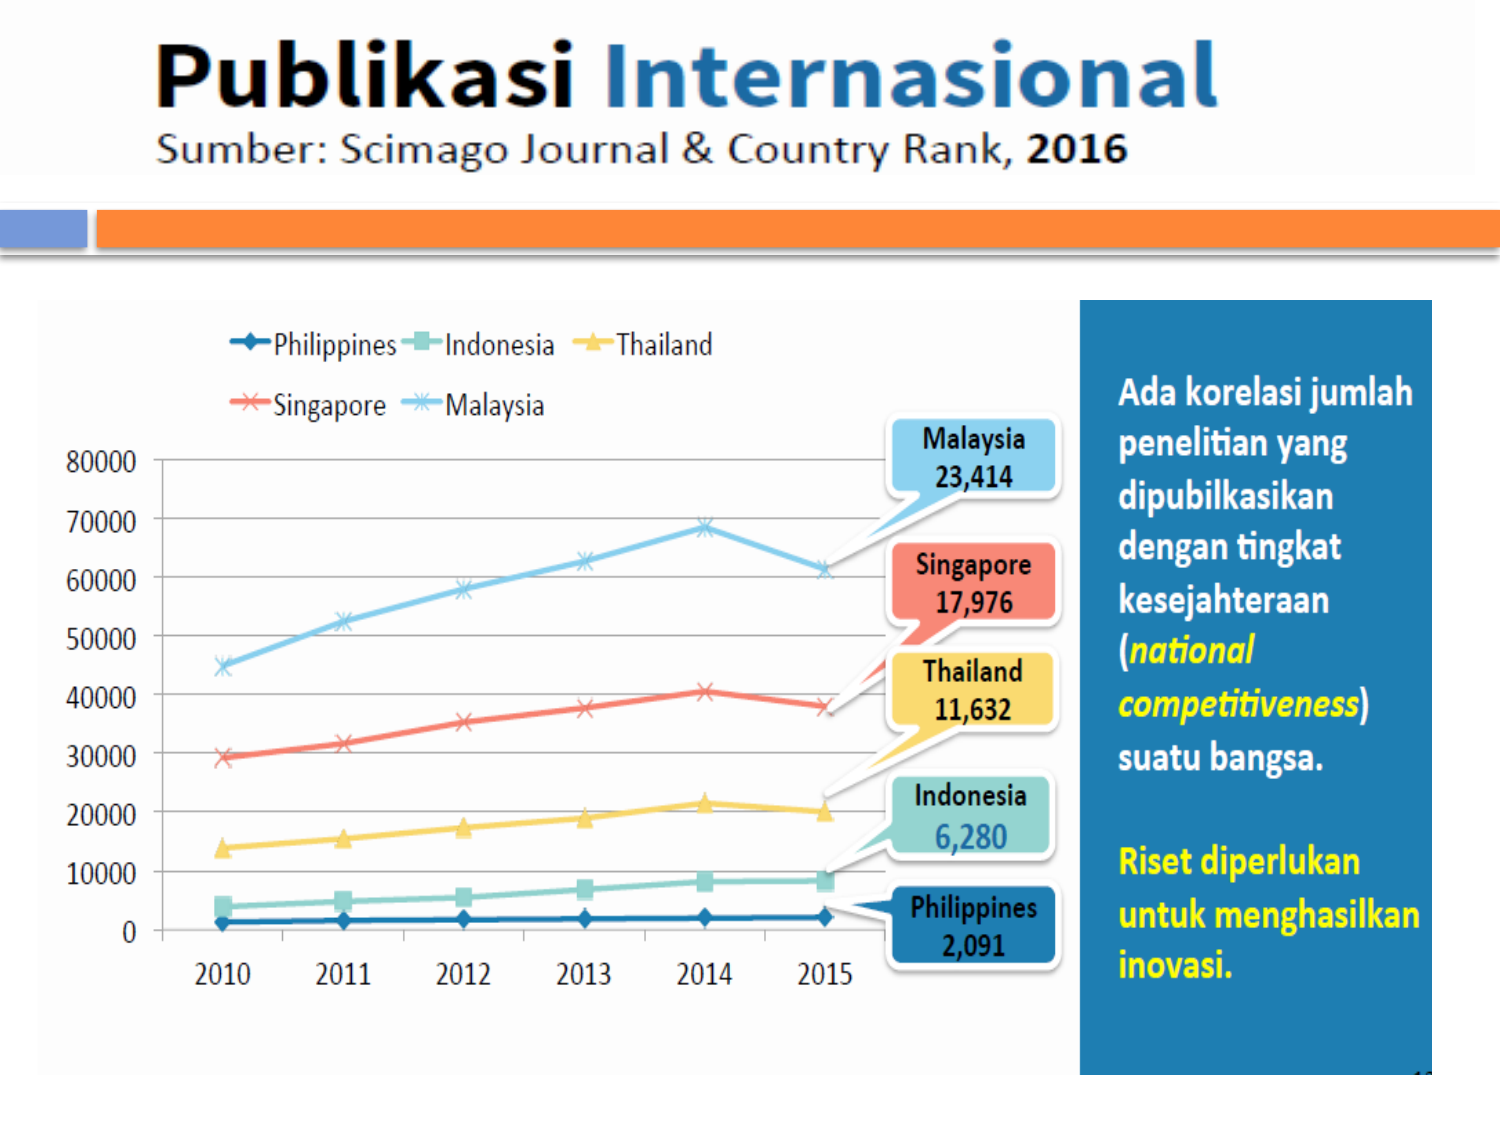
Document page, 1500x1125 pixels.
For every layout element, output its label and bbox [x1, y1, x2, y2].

picture [0, 0, 1476, 176]
list [37, 299, 1433, 1076]
